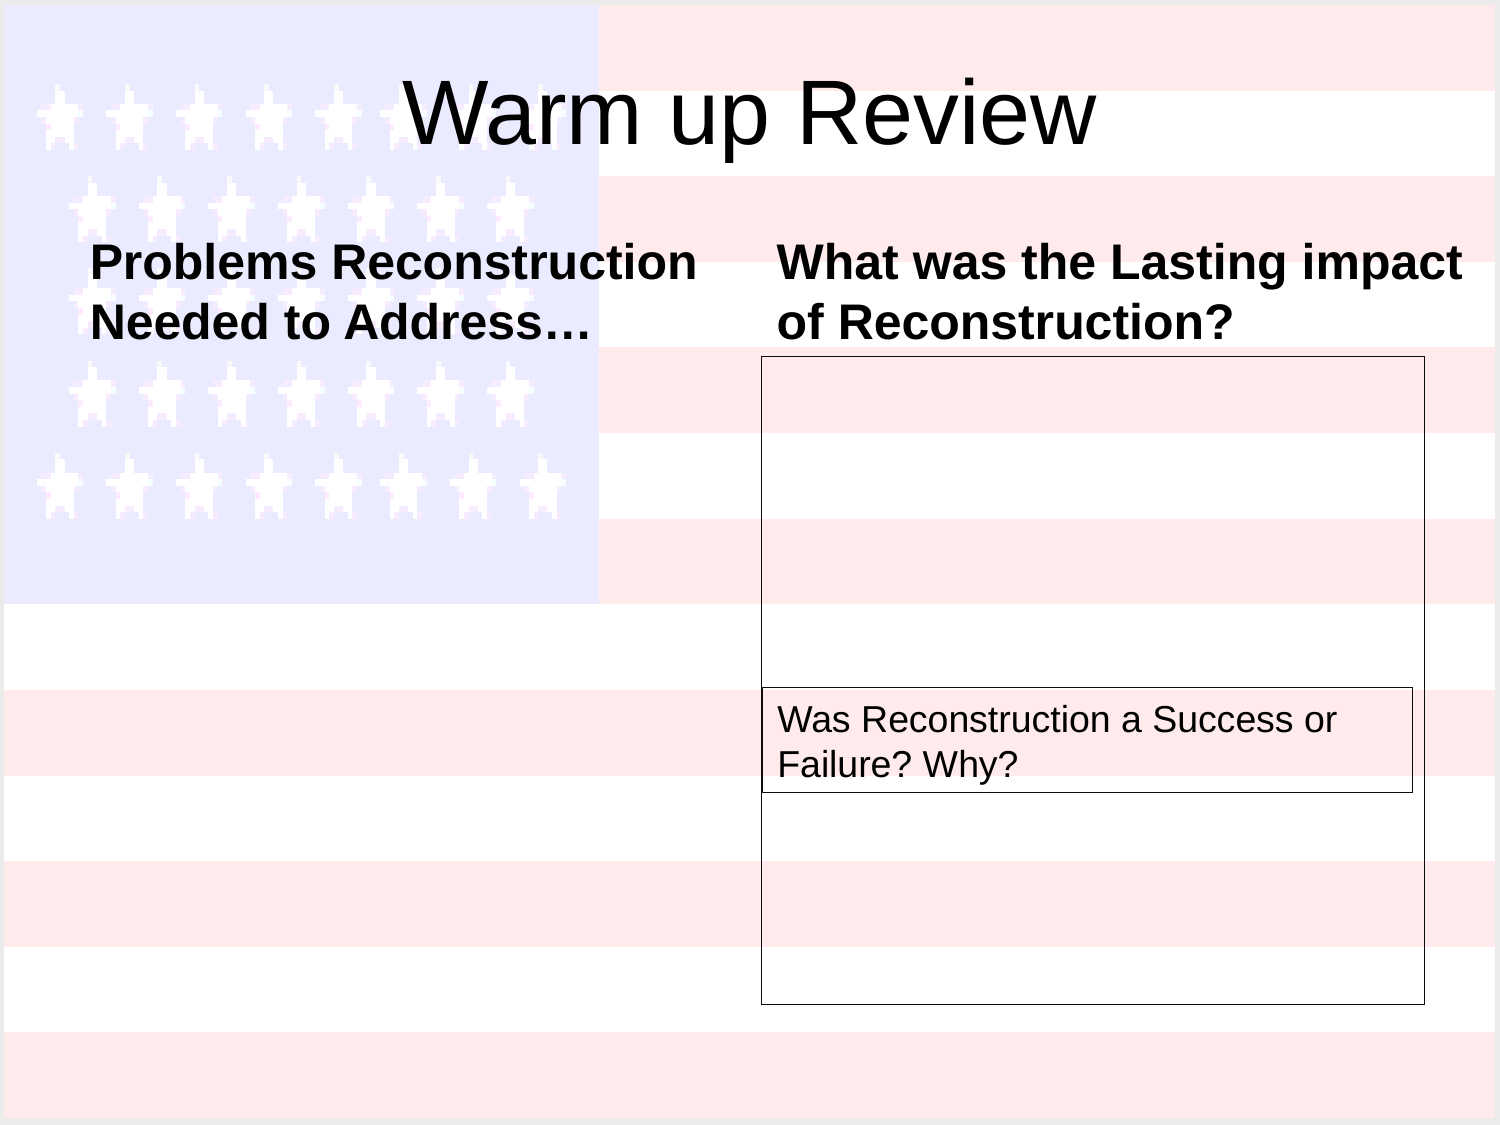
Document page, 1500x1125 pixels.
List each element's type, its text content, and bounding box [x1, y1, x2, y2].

list [761, 356, 1425, 1005]
list What was the Lasting impact of Reconstruction? [761, 251, 1500, 357]
title Warm up Review [75, 45, 1425, 233]
list Problems Reconstruction Needed to Address… [75, 251, 738, 357]
text_box Was Reconstruction a Success or Failure? Why? [762, 687, 1413, 793]
